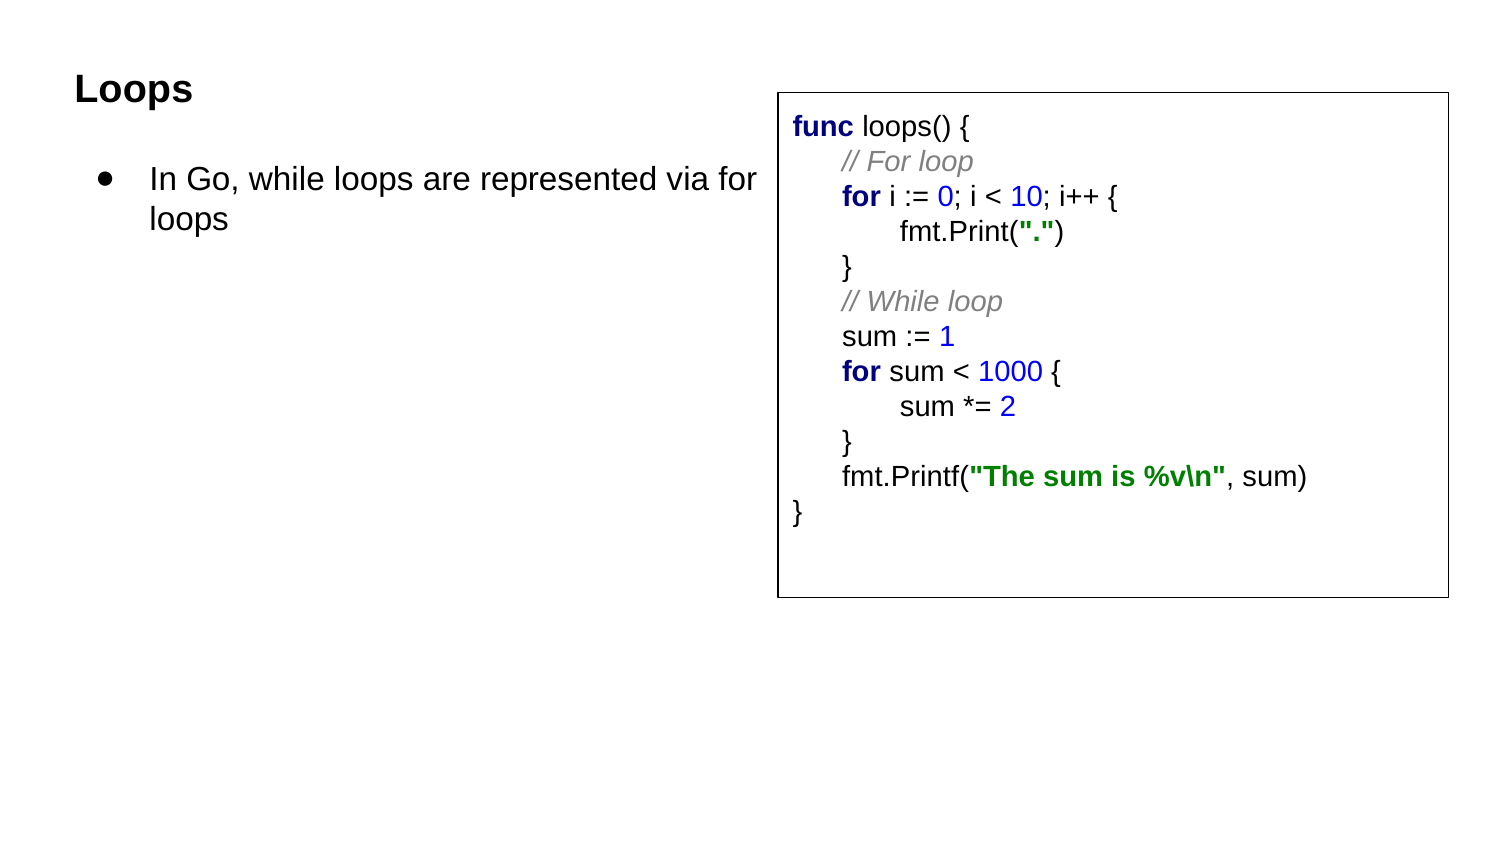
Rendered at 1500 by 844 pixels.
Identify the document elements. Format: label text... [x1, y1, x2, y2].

text_box func loops() { // For loop for i := 0; i < 10; i++ { fmt.Print(".") } // While loop sum := 1 for sum < 1000 { sum *= 2 } fmt.Printf("The sum is %v\n", sum) } [777, 92, 1449, 598]
text_box Loops [59, 47, 767, 125]
text_box In Go, while loops are represented via for loops [59, 142, 778, 253]
